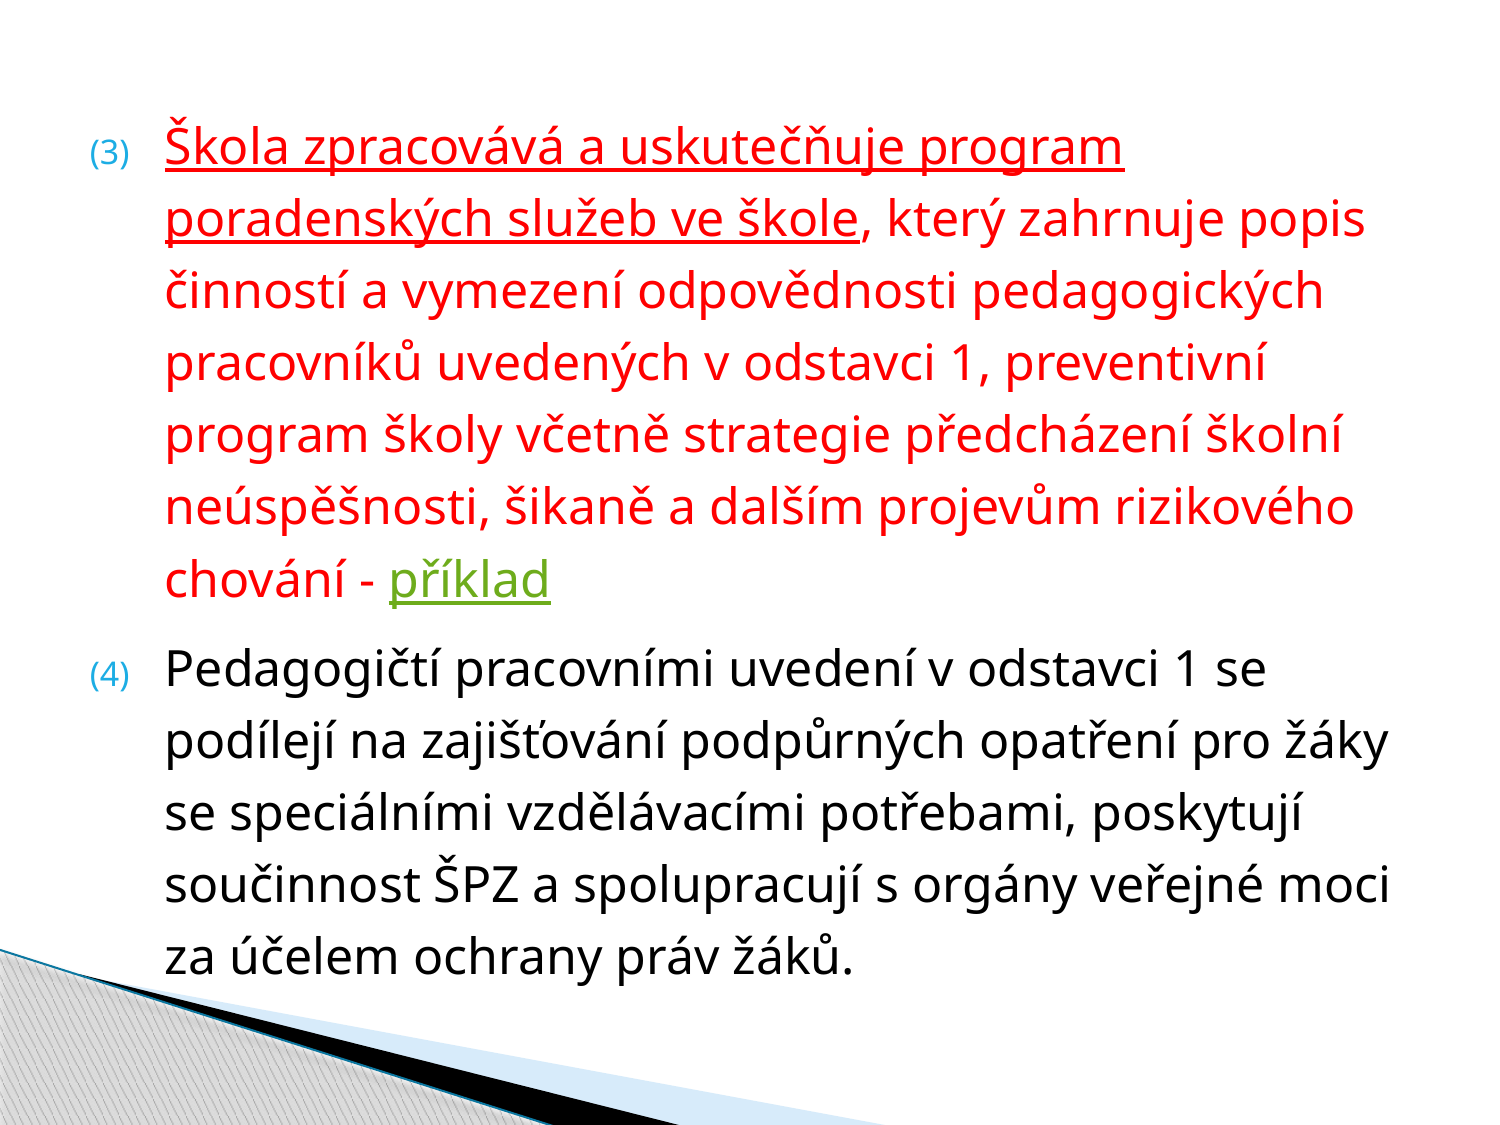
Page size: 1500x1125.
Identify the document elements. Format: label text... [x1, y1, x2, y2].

list Škola zpracovává a uskutečňuje program poradenských služeb ve škole, který zahrnuje popis činností a vymezení odpovědnosti pedagogických pracovníků uvedených v odstavci 1, preventivní program školy včetně strategie předcházení školní neúspěšnosti, šikaně a dalším projevům rizikového chování - příklad Pedagogičtí pracovními uvedení v odstavci 1 se podílejí na zajišťování podpůrných opatření pro žáky se speciálními vzdělávacími potřebami, poskytují součinnost ŠPZ a spolupracují s orgány veřejné moci za účelem ochrany práv žáků. [75, 66, 1425, 1059]
